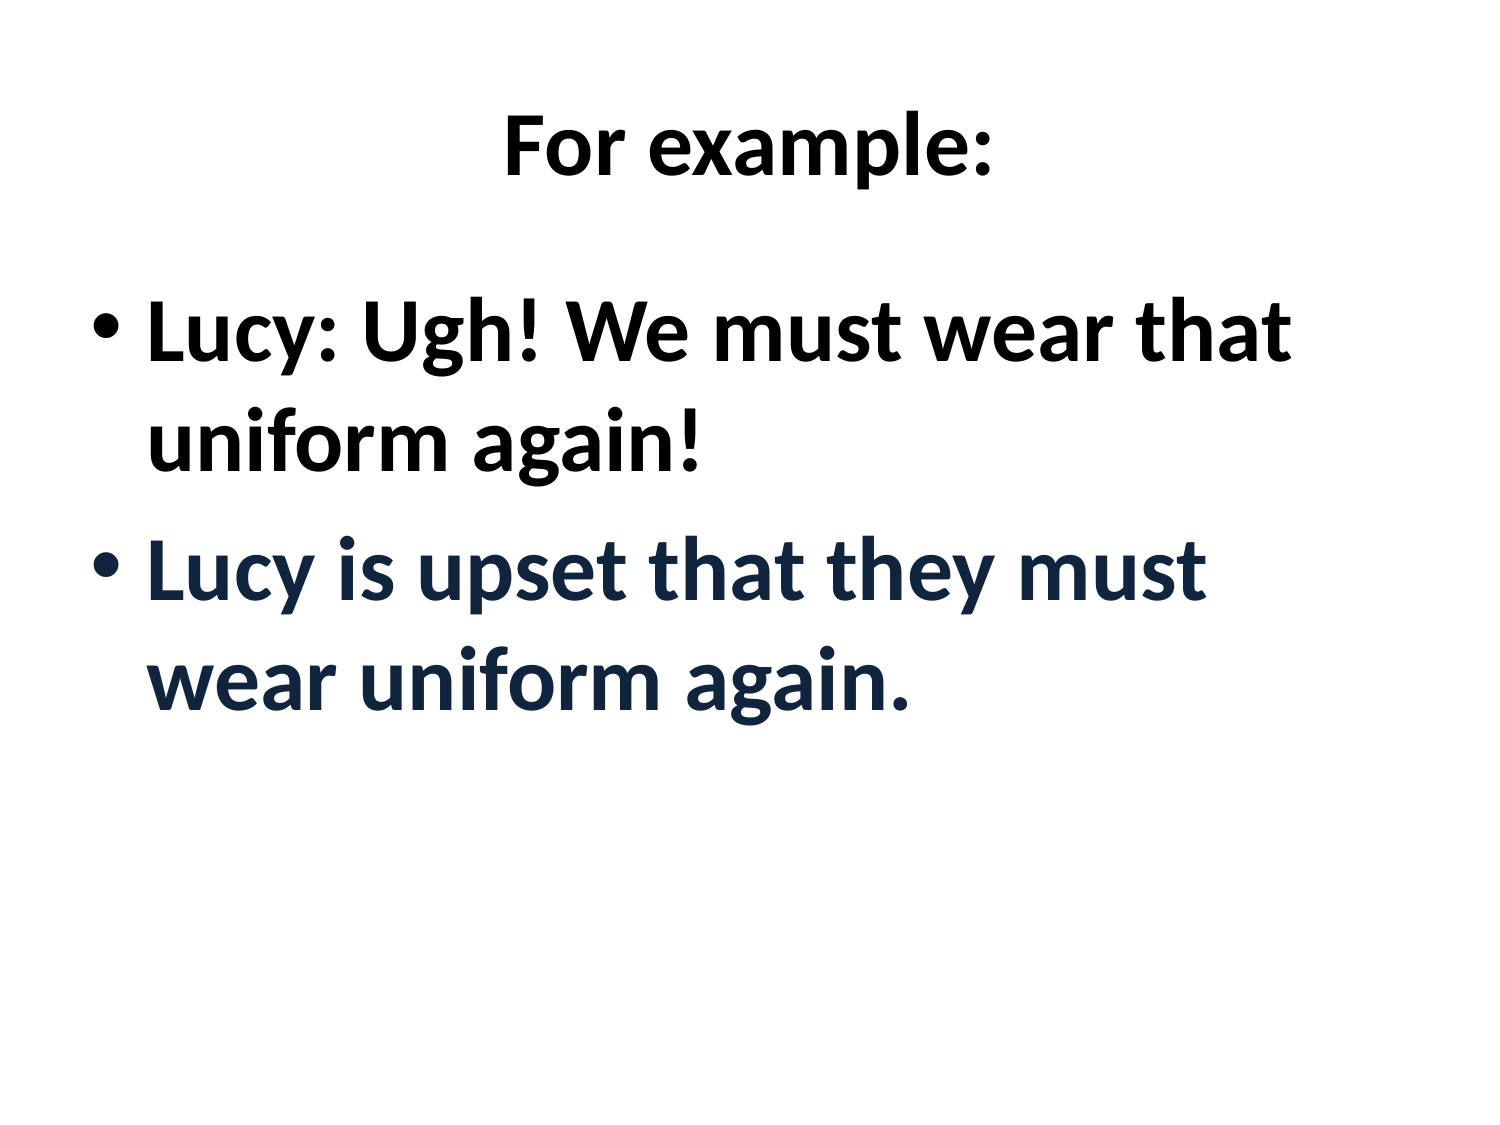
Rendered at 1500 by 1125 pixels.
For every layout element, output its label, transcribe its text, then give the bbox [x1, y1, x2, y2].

list Lucy: Ugh! We must wear that uniform again! Lucy is upset that they must wear uniform again. [75, 262, 1425, 1005]
title For example: [75, 45, 1425, 233]
